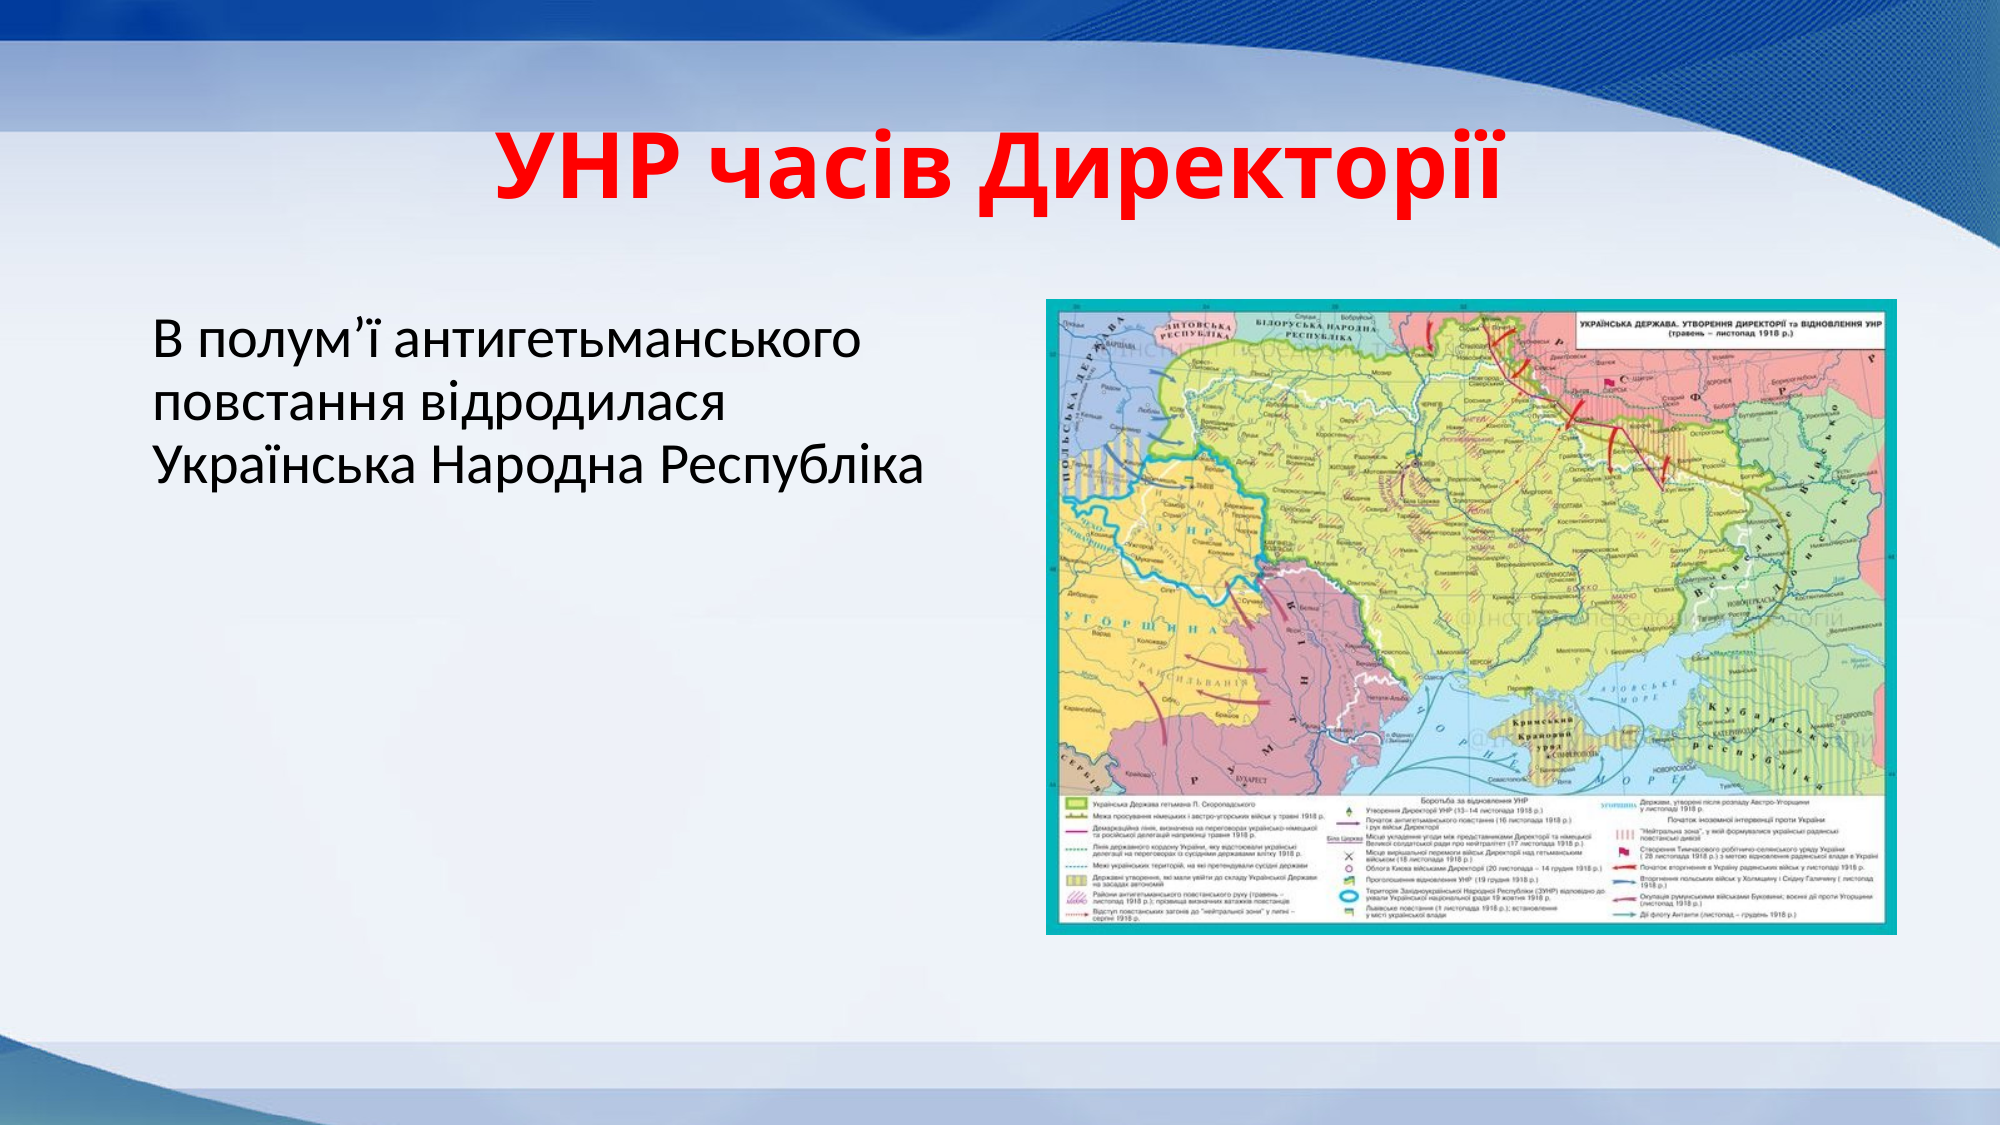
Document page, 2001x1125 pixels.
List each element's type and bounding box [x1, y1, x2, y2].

picture [0, 0, 2000, 1125]
list [1046, 299, 1897, 935]
